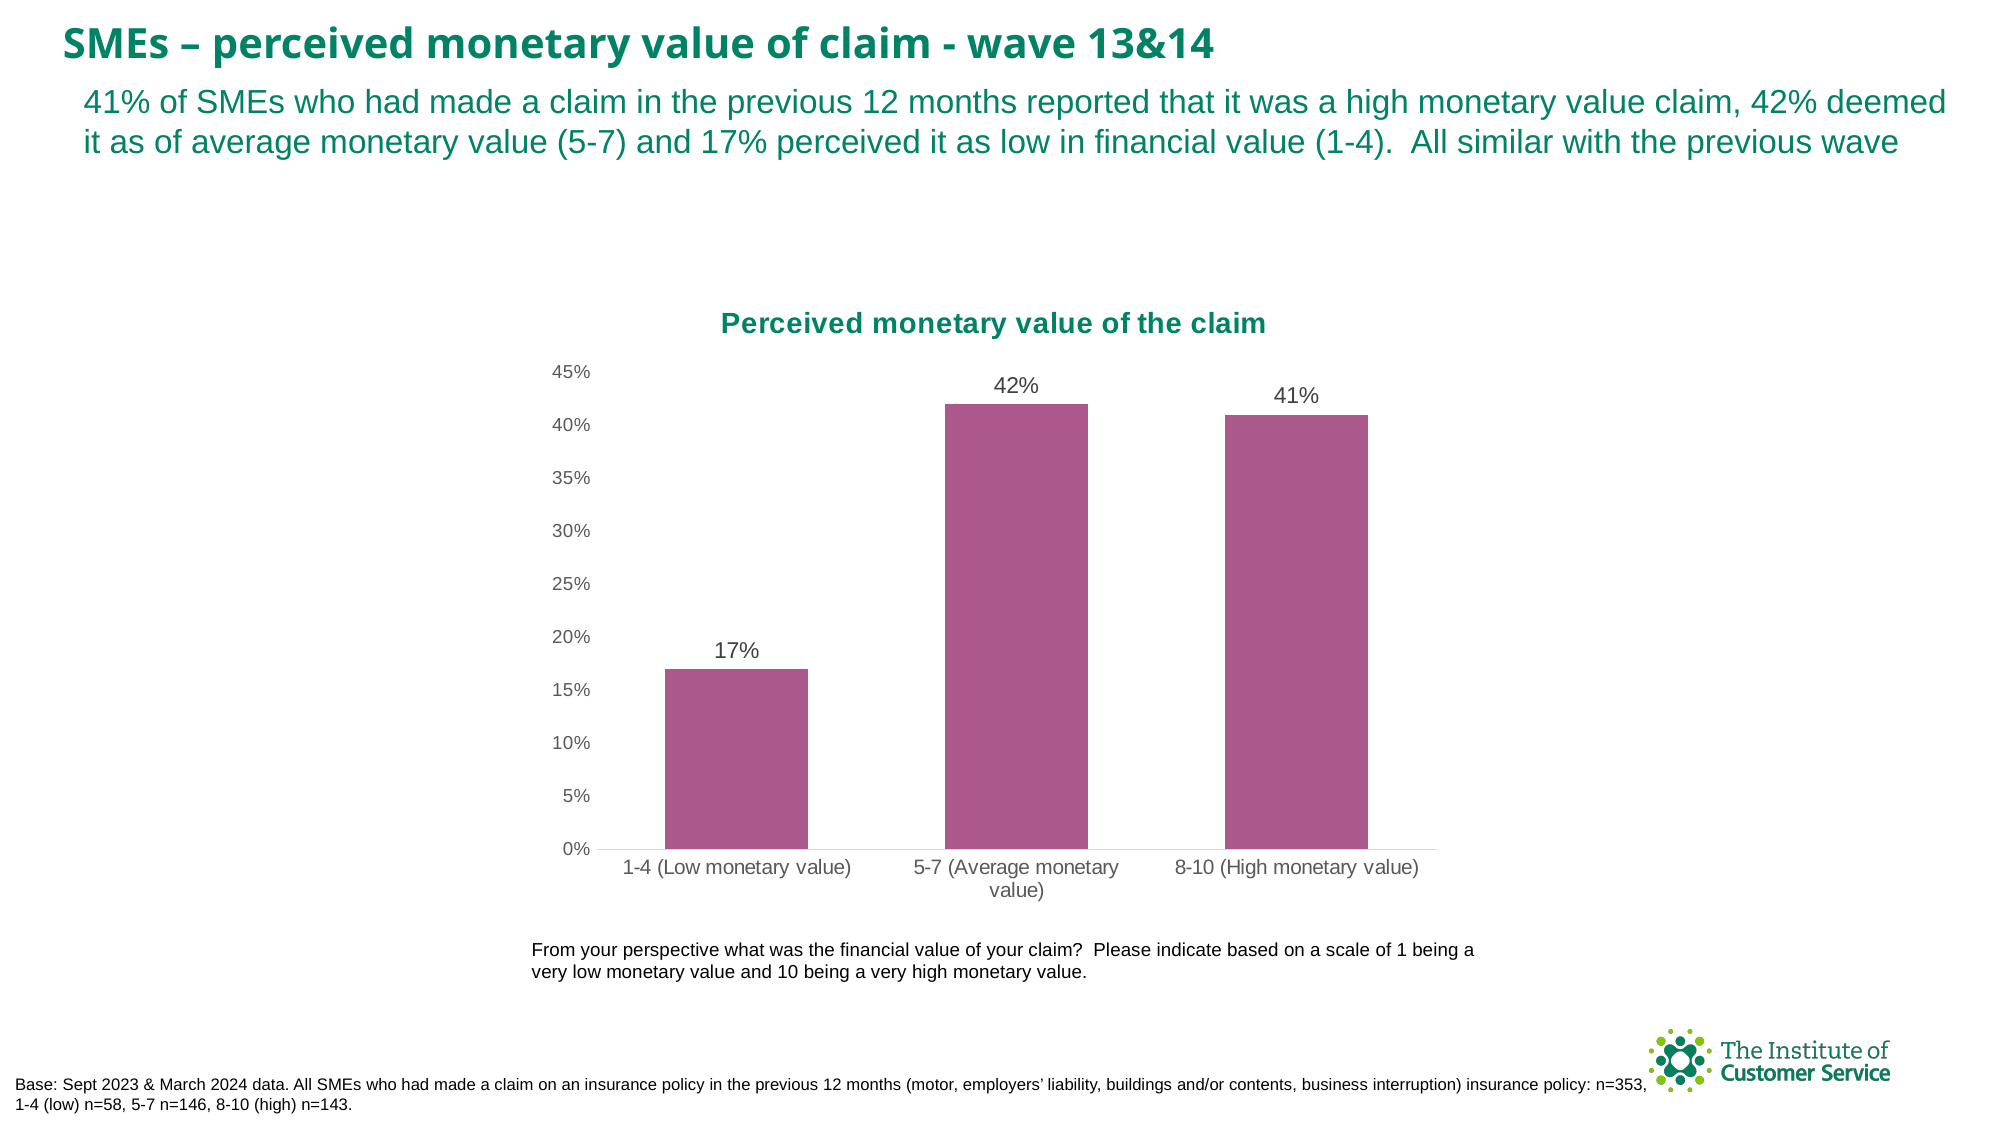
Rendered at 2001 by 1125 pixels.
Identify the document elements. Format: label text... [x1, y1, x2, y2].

chart [533, 277, 1456, 916]
text_box Base: Sept 2023 & March 2024 data. All SMEs who had made a claim on an insurance policy in the previous 12 months (motor, employers’ liability, buildings and/or contents, business interruption) insurance policy: n=353, 1-4 (low) n=58, 5-7 n=146, 8-10 (high) n=143. [0, 1066, 1674, 1125]
text_box SMEs – perceived monetary value of claim - wave 13&14 [48, 9, 1891, 75]
picture [1649, 1029, 1890, 1092]
text_box 41% of SMEs who had made a claim in the previous 12 months reported that it was a high monetary value claim, 42% deemed it as of average monetary value (5-7) and 17% perceived it as low in financial value (1-4). All similar with the previous wave [68, 73, 1965, 168]
text_box From your perspective what was the financial value of your claim? Please indicate based on a scale of 1 being a very low monetary value and 10 being a very high monetary value. [516, 930, 1517, 990]
